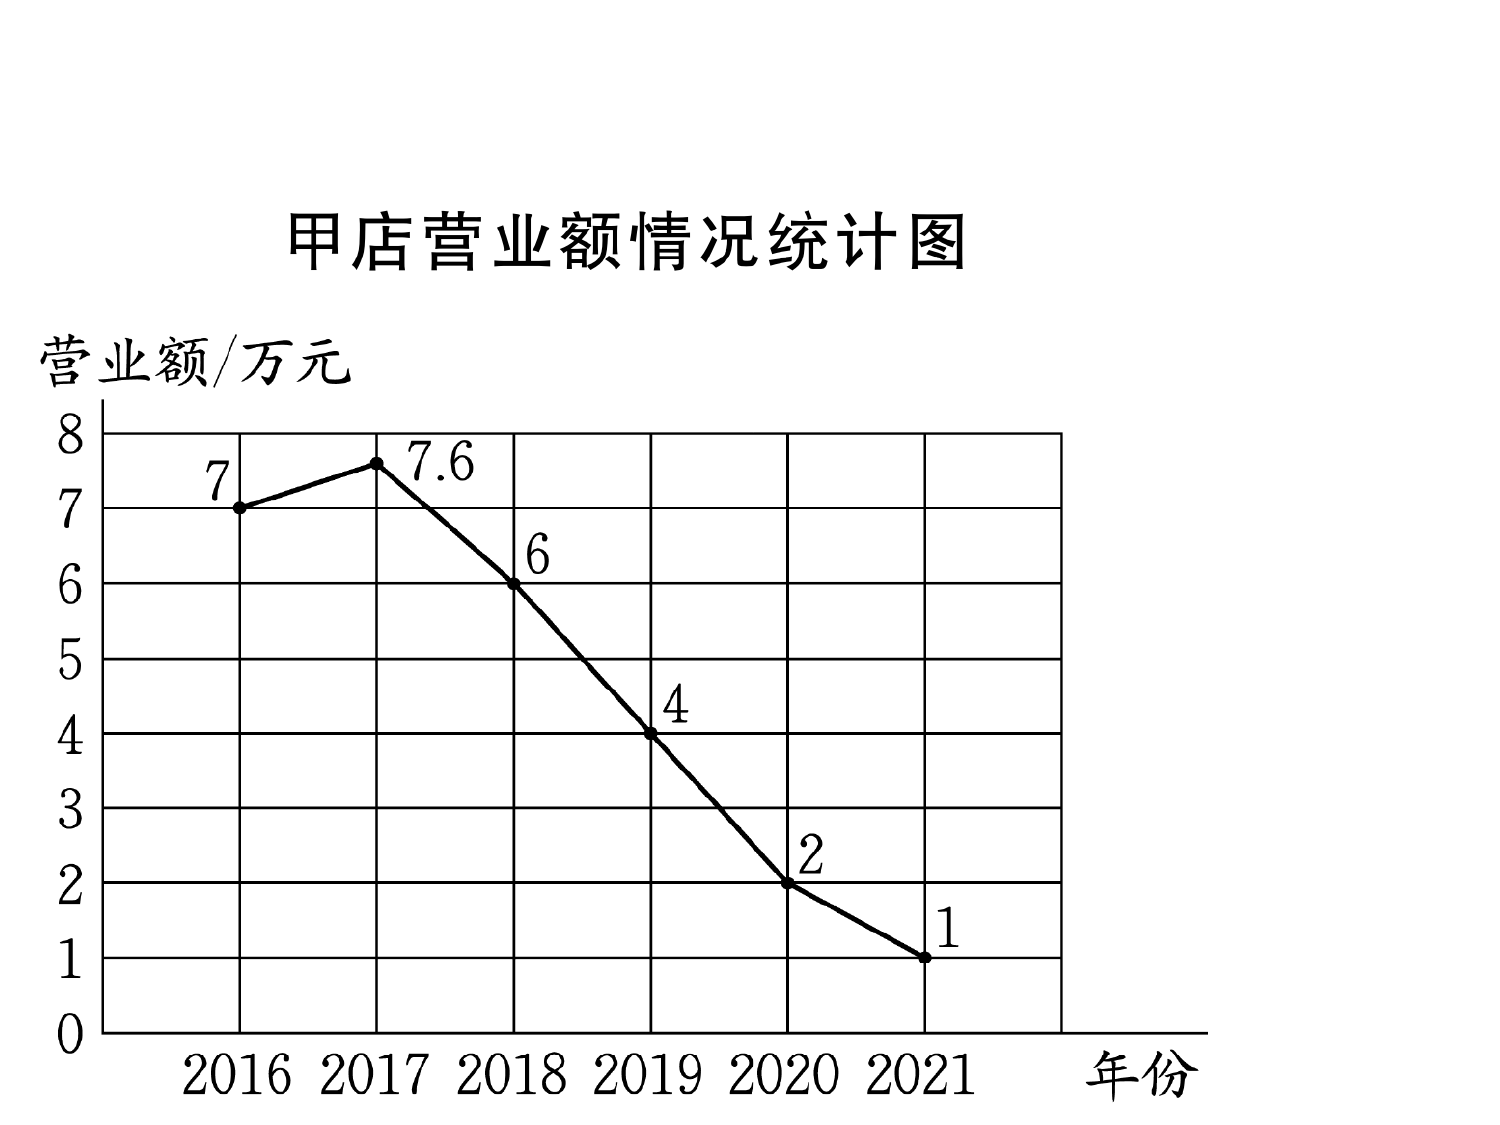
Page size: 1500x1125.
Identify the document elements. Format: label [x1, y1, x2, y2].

picture [35, 177, 1361, 1122]
